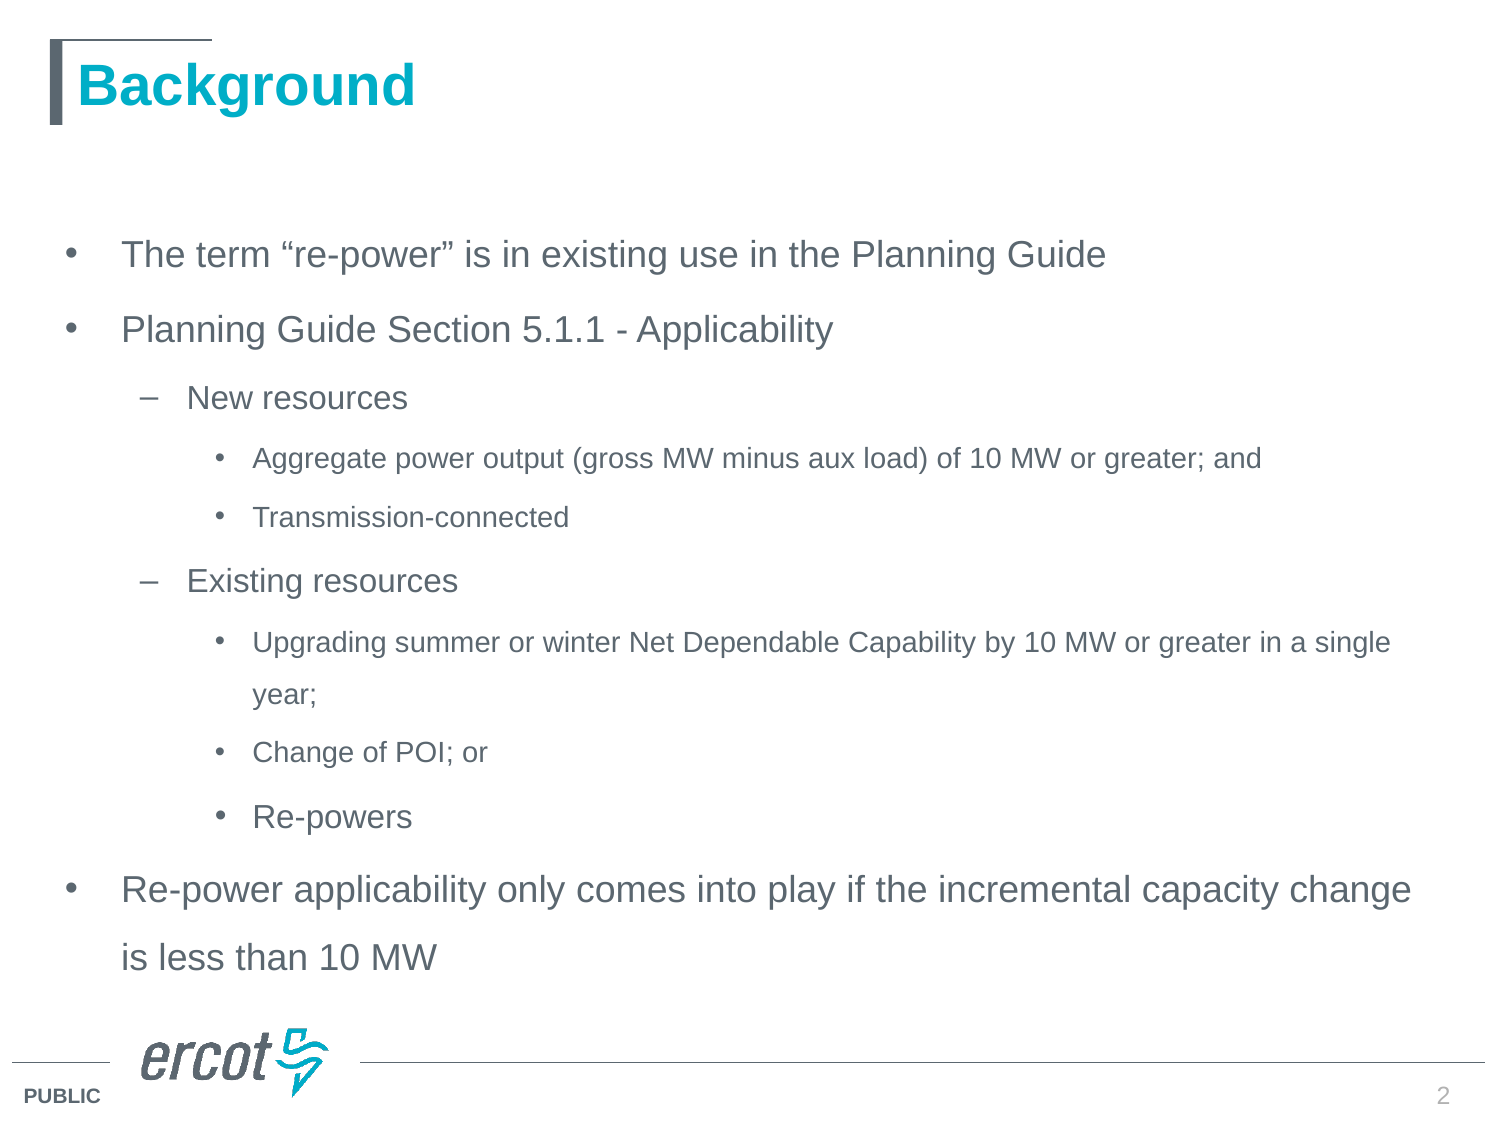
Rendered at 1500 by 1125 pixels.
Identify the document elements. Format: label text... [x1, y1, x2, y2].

picture [137, 1024, 332, 1100]
list The term “re-power” is in existing use in the Planning Guide Planning Guide Section 5.1.1 - Applicability New resources Aggregate power output (gross MW minus aux load) of 10 MW or greater; and Transmission-connected Existing resources Upgrading summer or winter Net Dependable Capability by 10 MW or greater in a single year; Change of POI; or Re-powers Re-power applicability only comes into play if the incremental capacity change is less than 10 MW [50, 200, 1450, 1000]
slide_number 2 [1400, 1076, 1488, 1113]
title Background [62, 39, 1450, 125]
